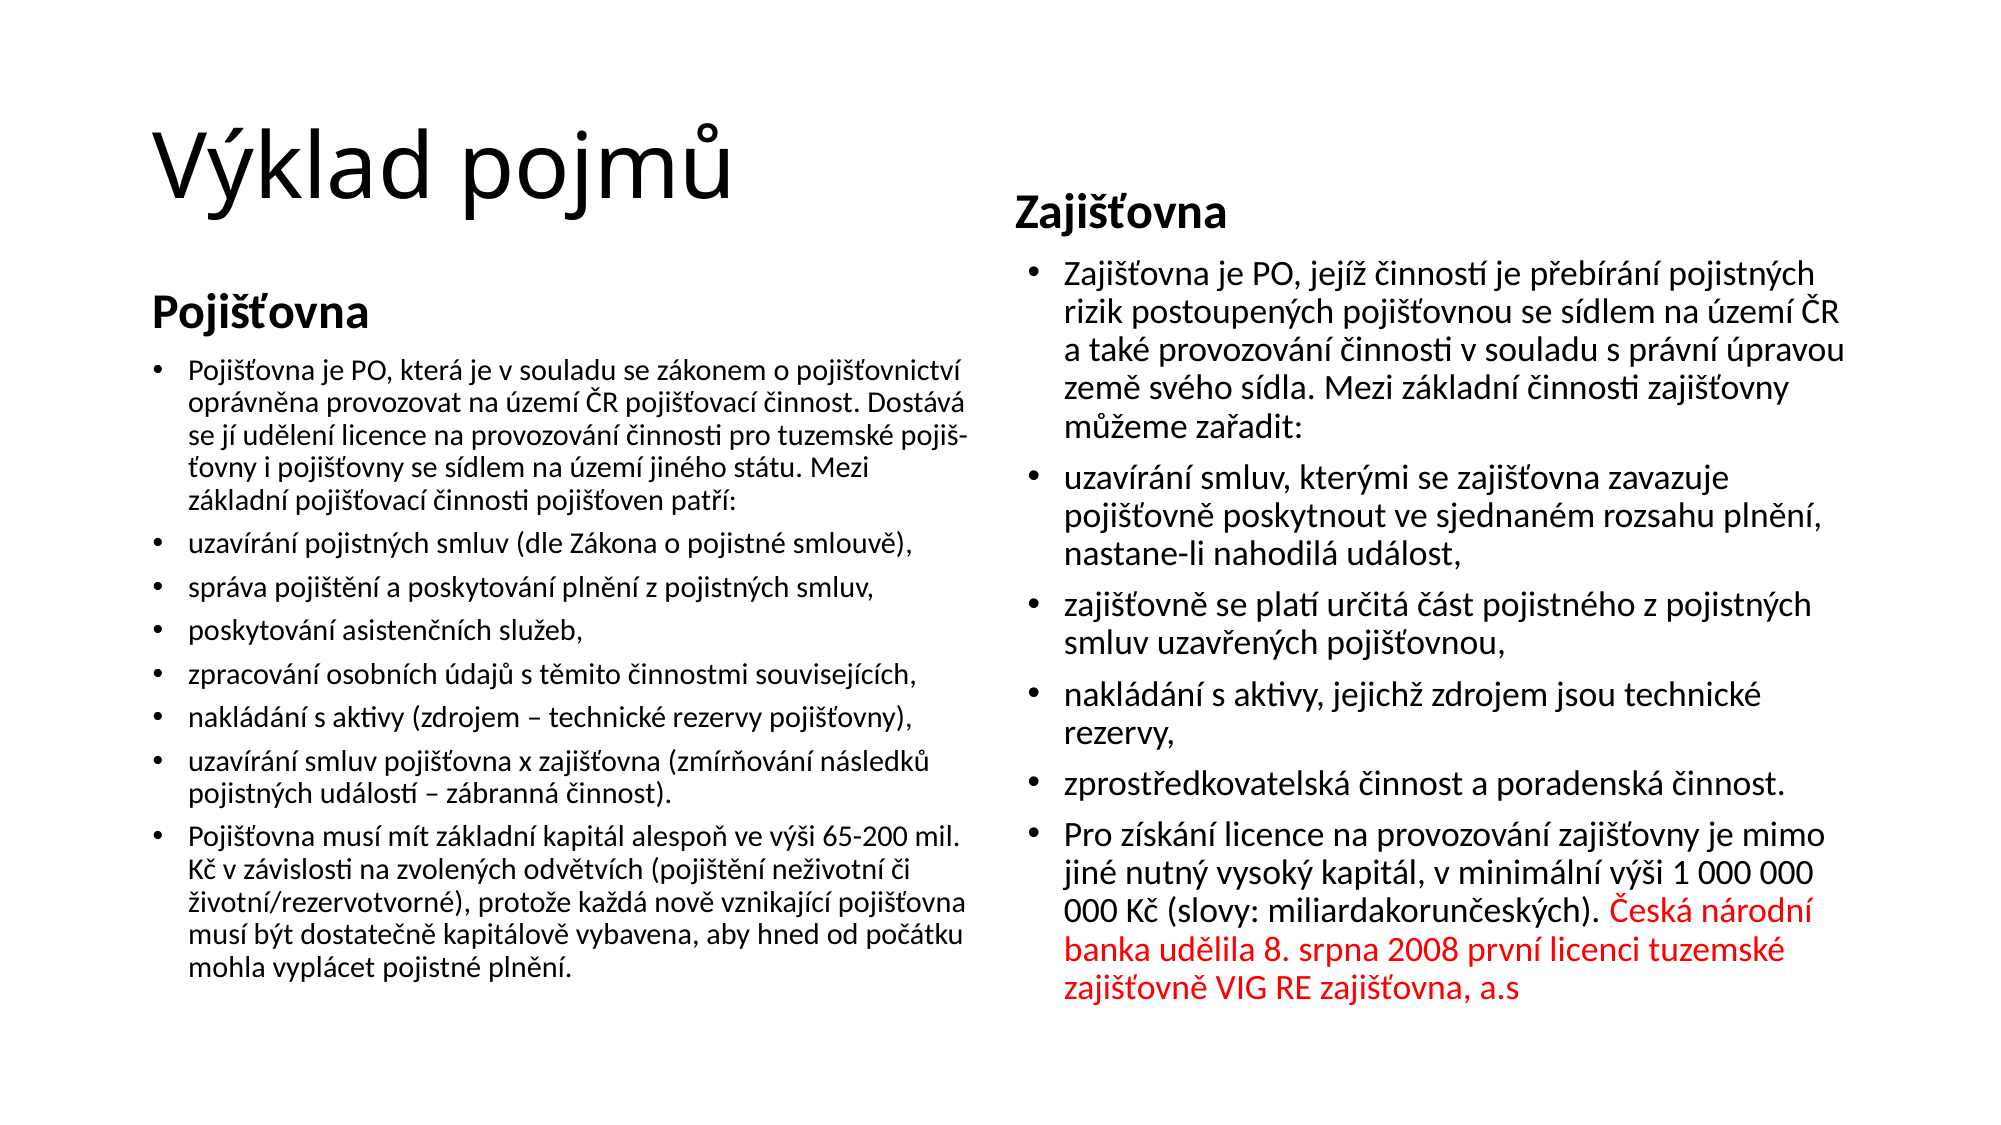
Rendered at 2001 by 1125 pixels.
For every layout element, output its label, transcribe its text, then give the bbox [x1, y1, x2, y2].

list Pojišťovna [137, 211, 984, 346]
list Zajišťovna je PO, jejíž činností je přebírání pojistných rizik postoupených pojišťovnou se sídlem na území ČR a také provozování činnosti v souladu s právní úpravou země svého sídla. Mezi základní činnosti zajišťovny můžeme zařadit: uzavírání smluv, kterými se zajišťovna zavazuje pojišťovně poskytnout ve sjednaném rozsahu plnění, nastane-li nahodilá událost, zajišťovně se platí určitá část pojistného z pojistných smluv uzavřených pojišťovnou, nakládání s aktivy, jejichž zdrojem jsou technické rezervy, zprostředkovatelská činnost a poradenská činnost. Pro získání licence na provozování zajišťovny je mimo jiné nutný vysoký kapitál, v minimální výši 1 000 000 000 Kč (slovy: miliardakorunčeských). Česká národní banka udělila 8. srpna 2008 první licenci tuzemské zajišťovně VIG RE zajišťovna, a.s [1012, 247, 1863, 1016]
title Výklad pojmů [137, 59, 1863, 278]
list Zajišťovna [1000, 111, 1851, 248]
list Pojišťovna je PO, která je v souladu se zákonem o pojišťovnictví oprávněna provozovat na území ČR pojišťovací činnost. Dostává se jí udělení licence na provozování činnosti pro tuzemské pojiš-ťovny i pojišťovny se sídlem na území jiného státu. Mezi základní pojišťovací činnosti pojišťoven patří: uzavírání pojistných smluv (dle Zákona o pojistné smlouvě), správa pojištění a poskytování plnění z pojistných smluv, poskytování asistenčních služeb, zpracování osobních údajů s těmito činnostmi souvisejících, nakládání s aktivy (zdrojem – technické rezervy pojišťovny), uzavírání smluv pojišťovna x zajišťovna (zmírňování následků pojistných událostí – zábranná činnost). Pojišťovna musí mít základní kapitál alespoň ve výši 65-200 mil. Kč v závislosti na zvolených odvětvích (pojištění neživotní či životní/rezervotvorné), protože každá nově vznikající pojišťovna musí být dostatečně kapitálově vybavena, aby hned od počátku mohla vyplácet pojistné plnění. [137, 346, 984, 1016]
